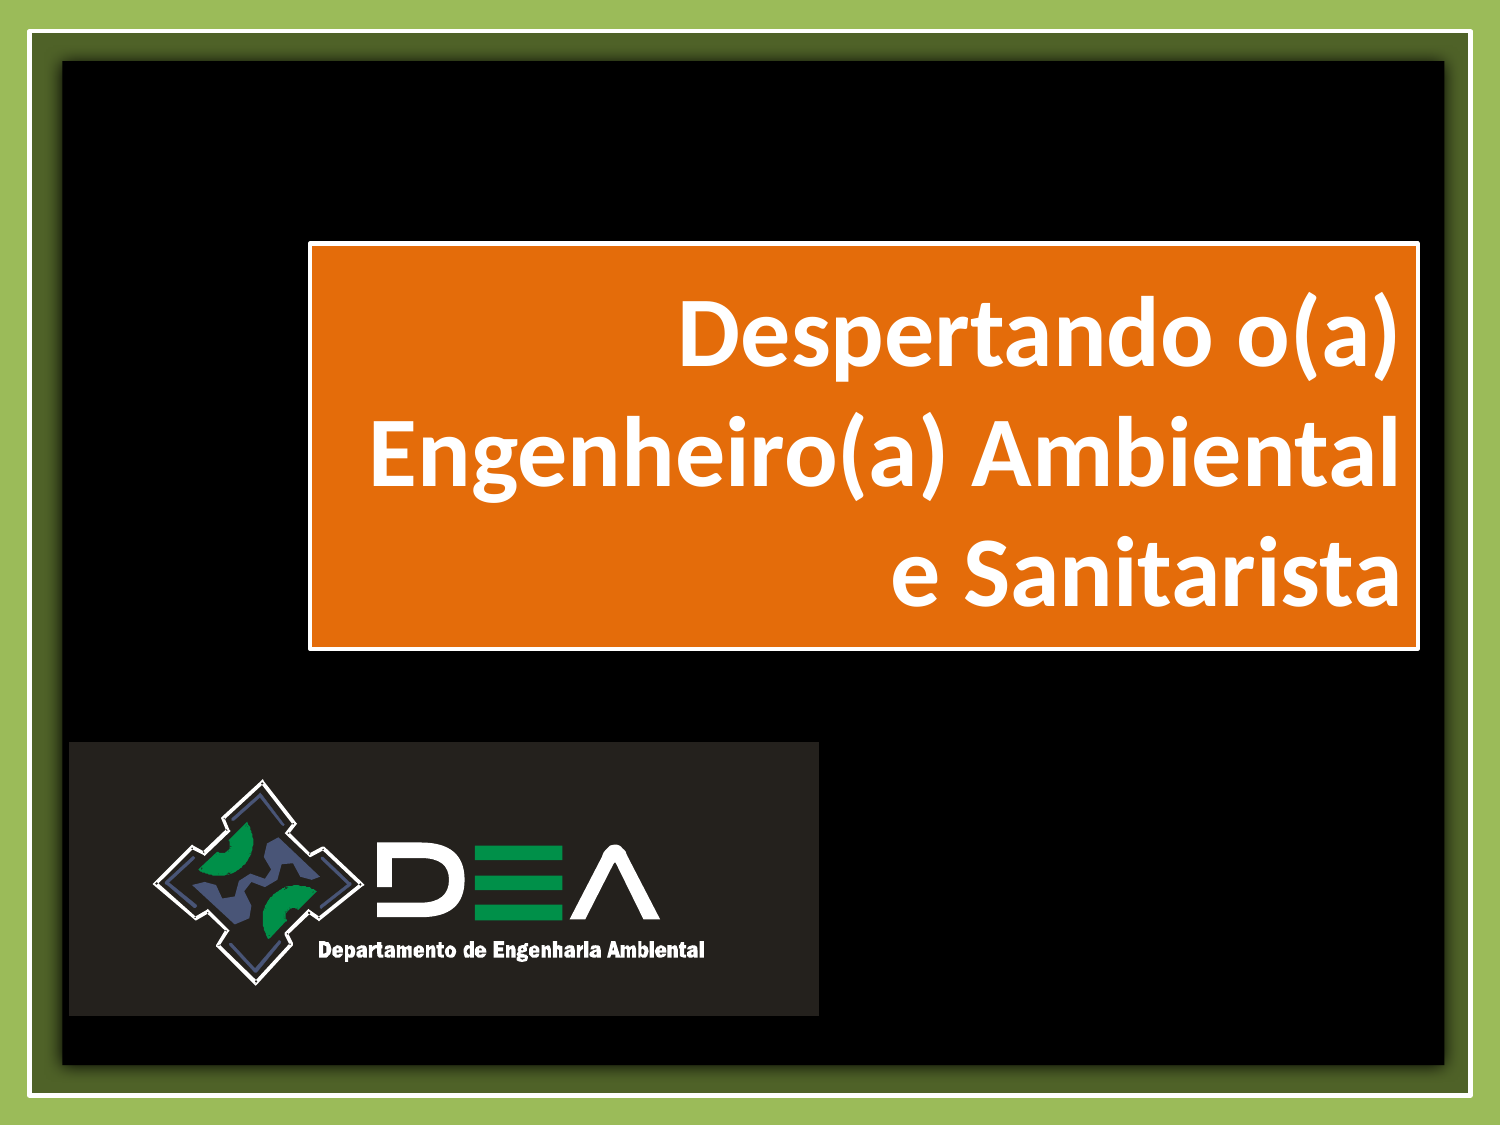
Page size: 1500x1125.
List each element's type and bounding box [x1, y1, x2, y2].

text_box [67, 739, 822, 1019]
text_box [0, 0, 1500, 1125]
